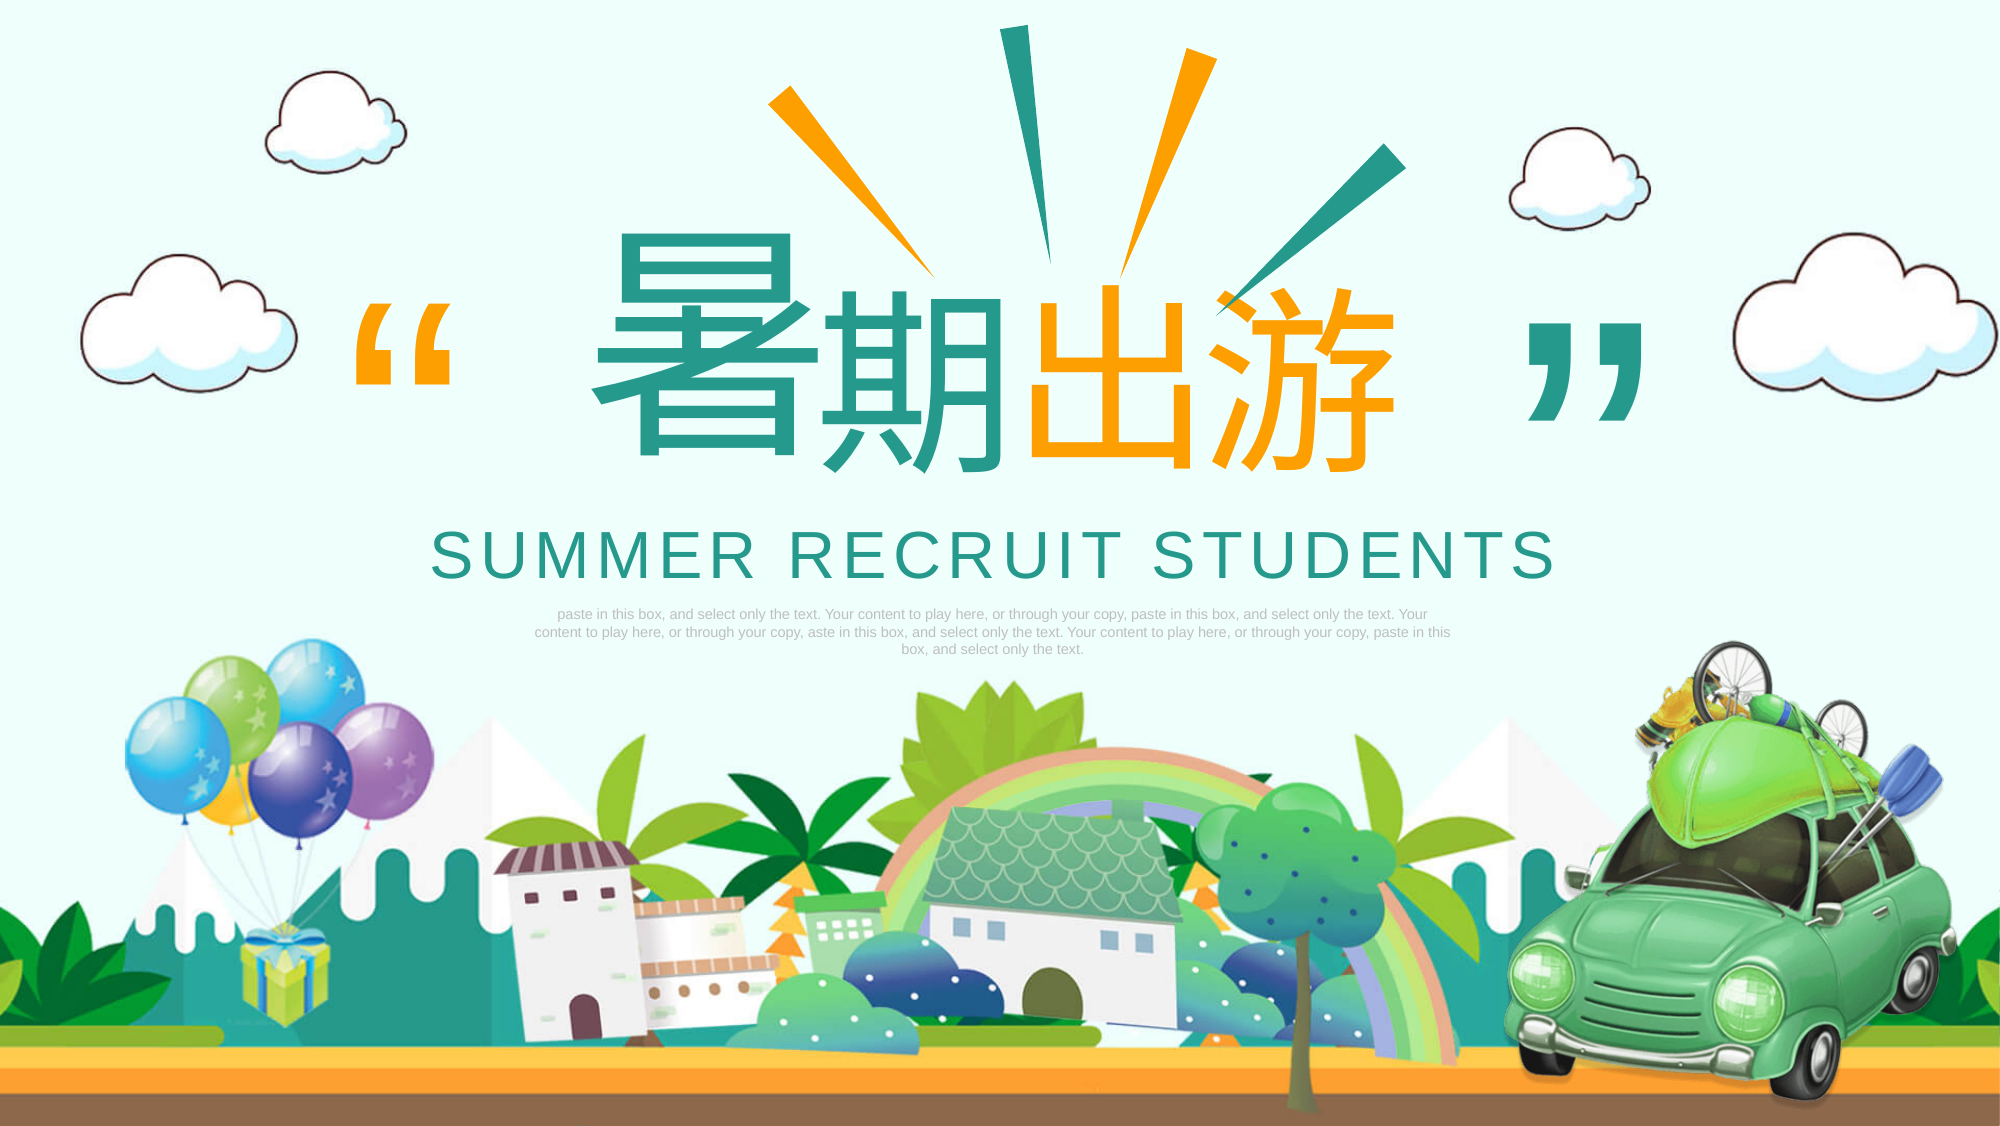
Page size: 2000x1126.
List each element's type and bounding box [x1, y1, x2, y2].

picture [0, 0, 2000, 1126]
text_box [225, 182, 1796, 717]
text_box [841, 45, 1330, 322]
